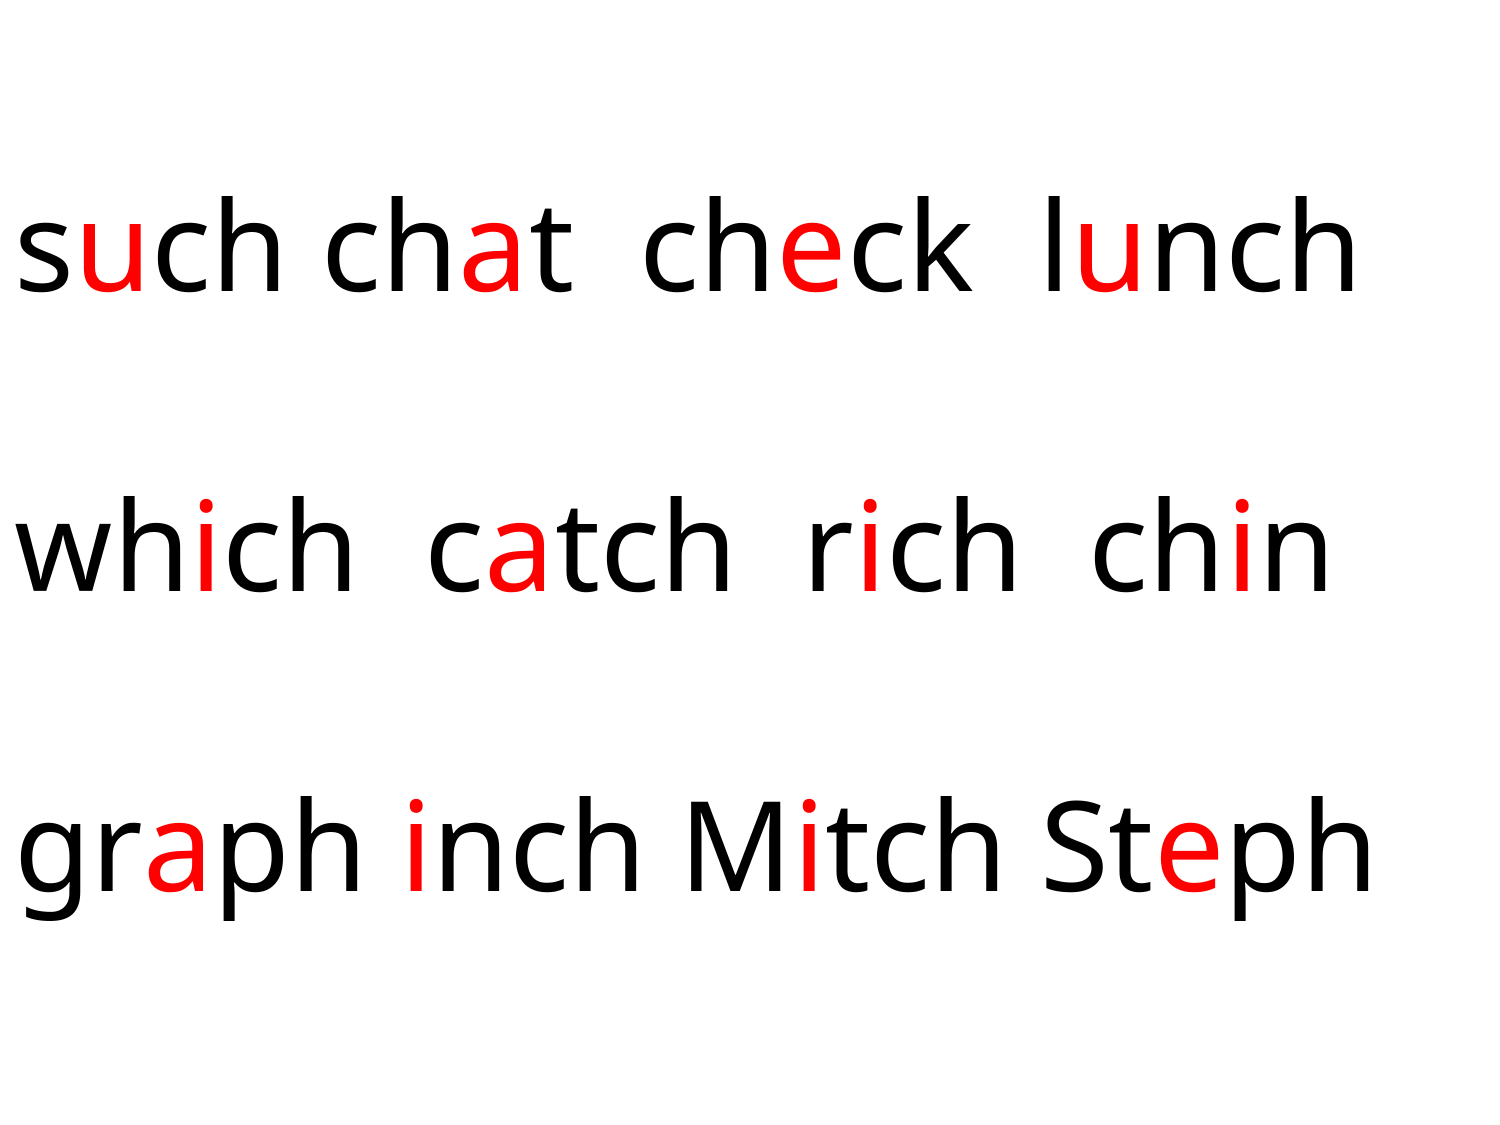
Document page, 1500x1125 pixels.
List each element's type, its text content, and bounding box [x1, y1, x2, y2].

text_box such chat check lunch which catch rich chin graph inch Mitch Steph [0, 158, 1500, 924]
